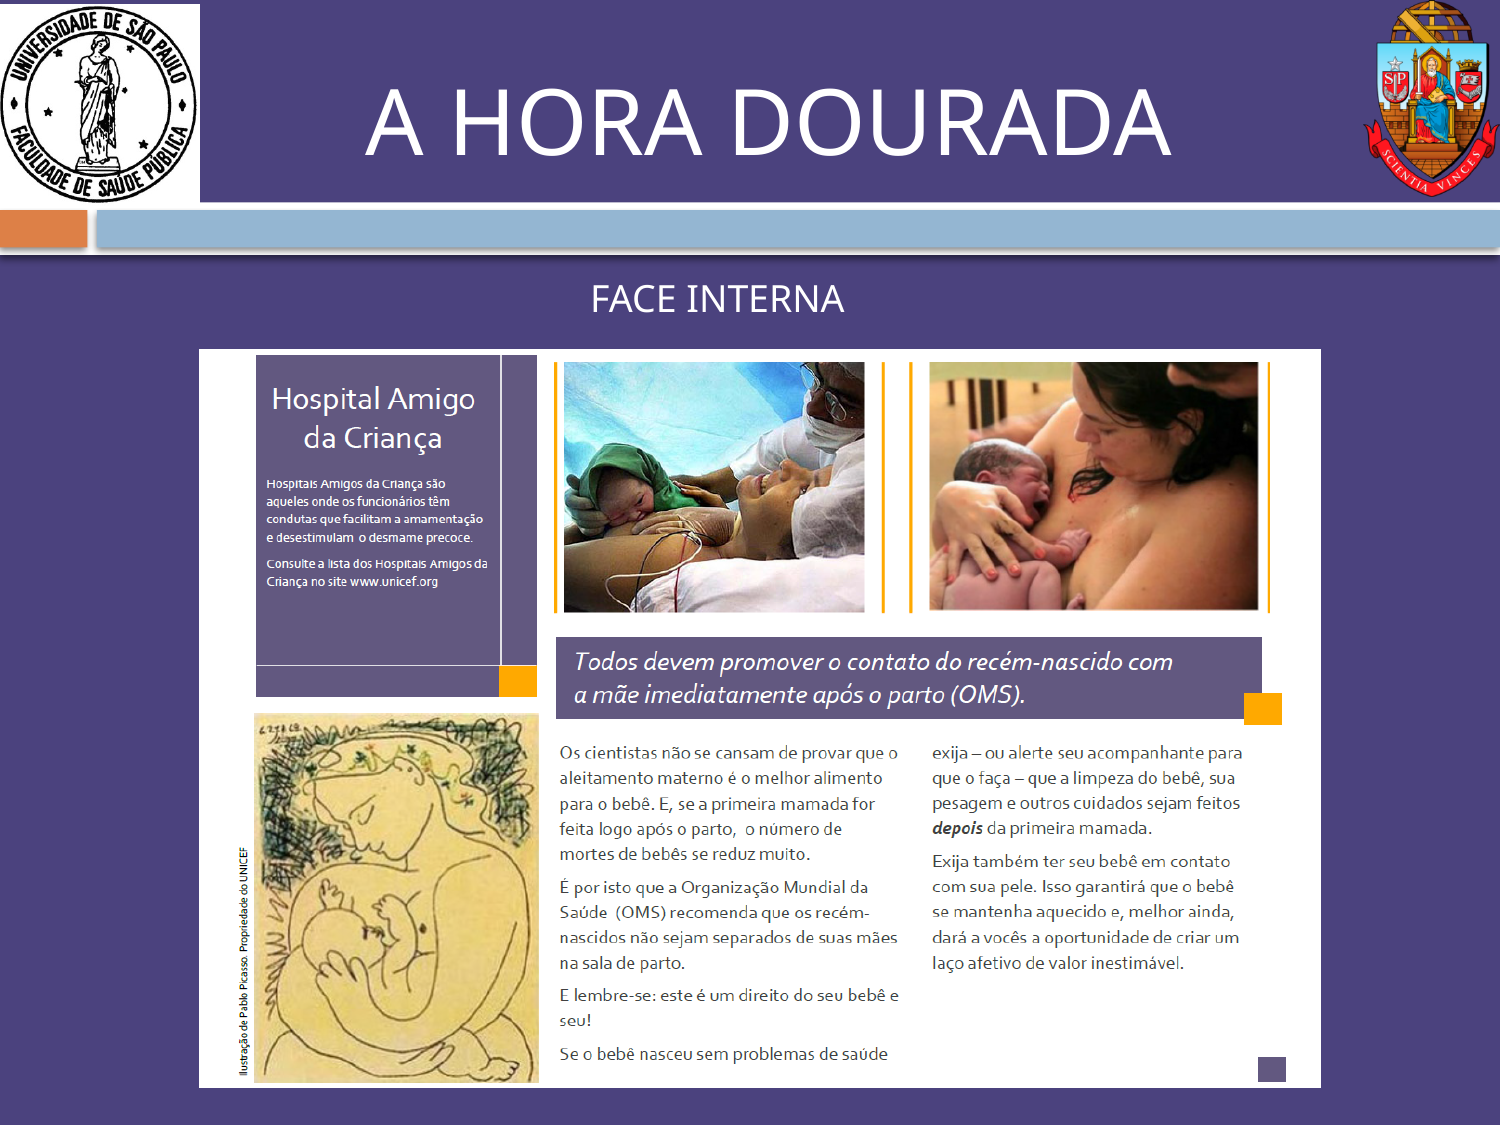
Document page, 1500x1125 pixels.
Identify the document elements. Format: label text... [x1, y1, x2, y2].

picture [1363, 0, 1500, 197]
text_box FACE INTERNA [561, 267, 875, 327]
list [199, 349, 1321, 1088]
title A HORA DOURADA [206, 37, 1358, 200]
picture [0, 4, 200, 206]
